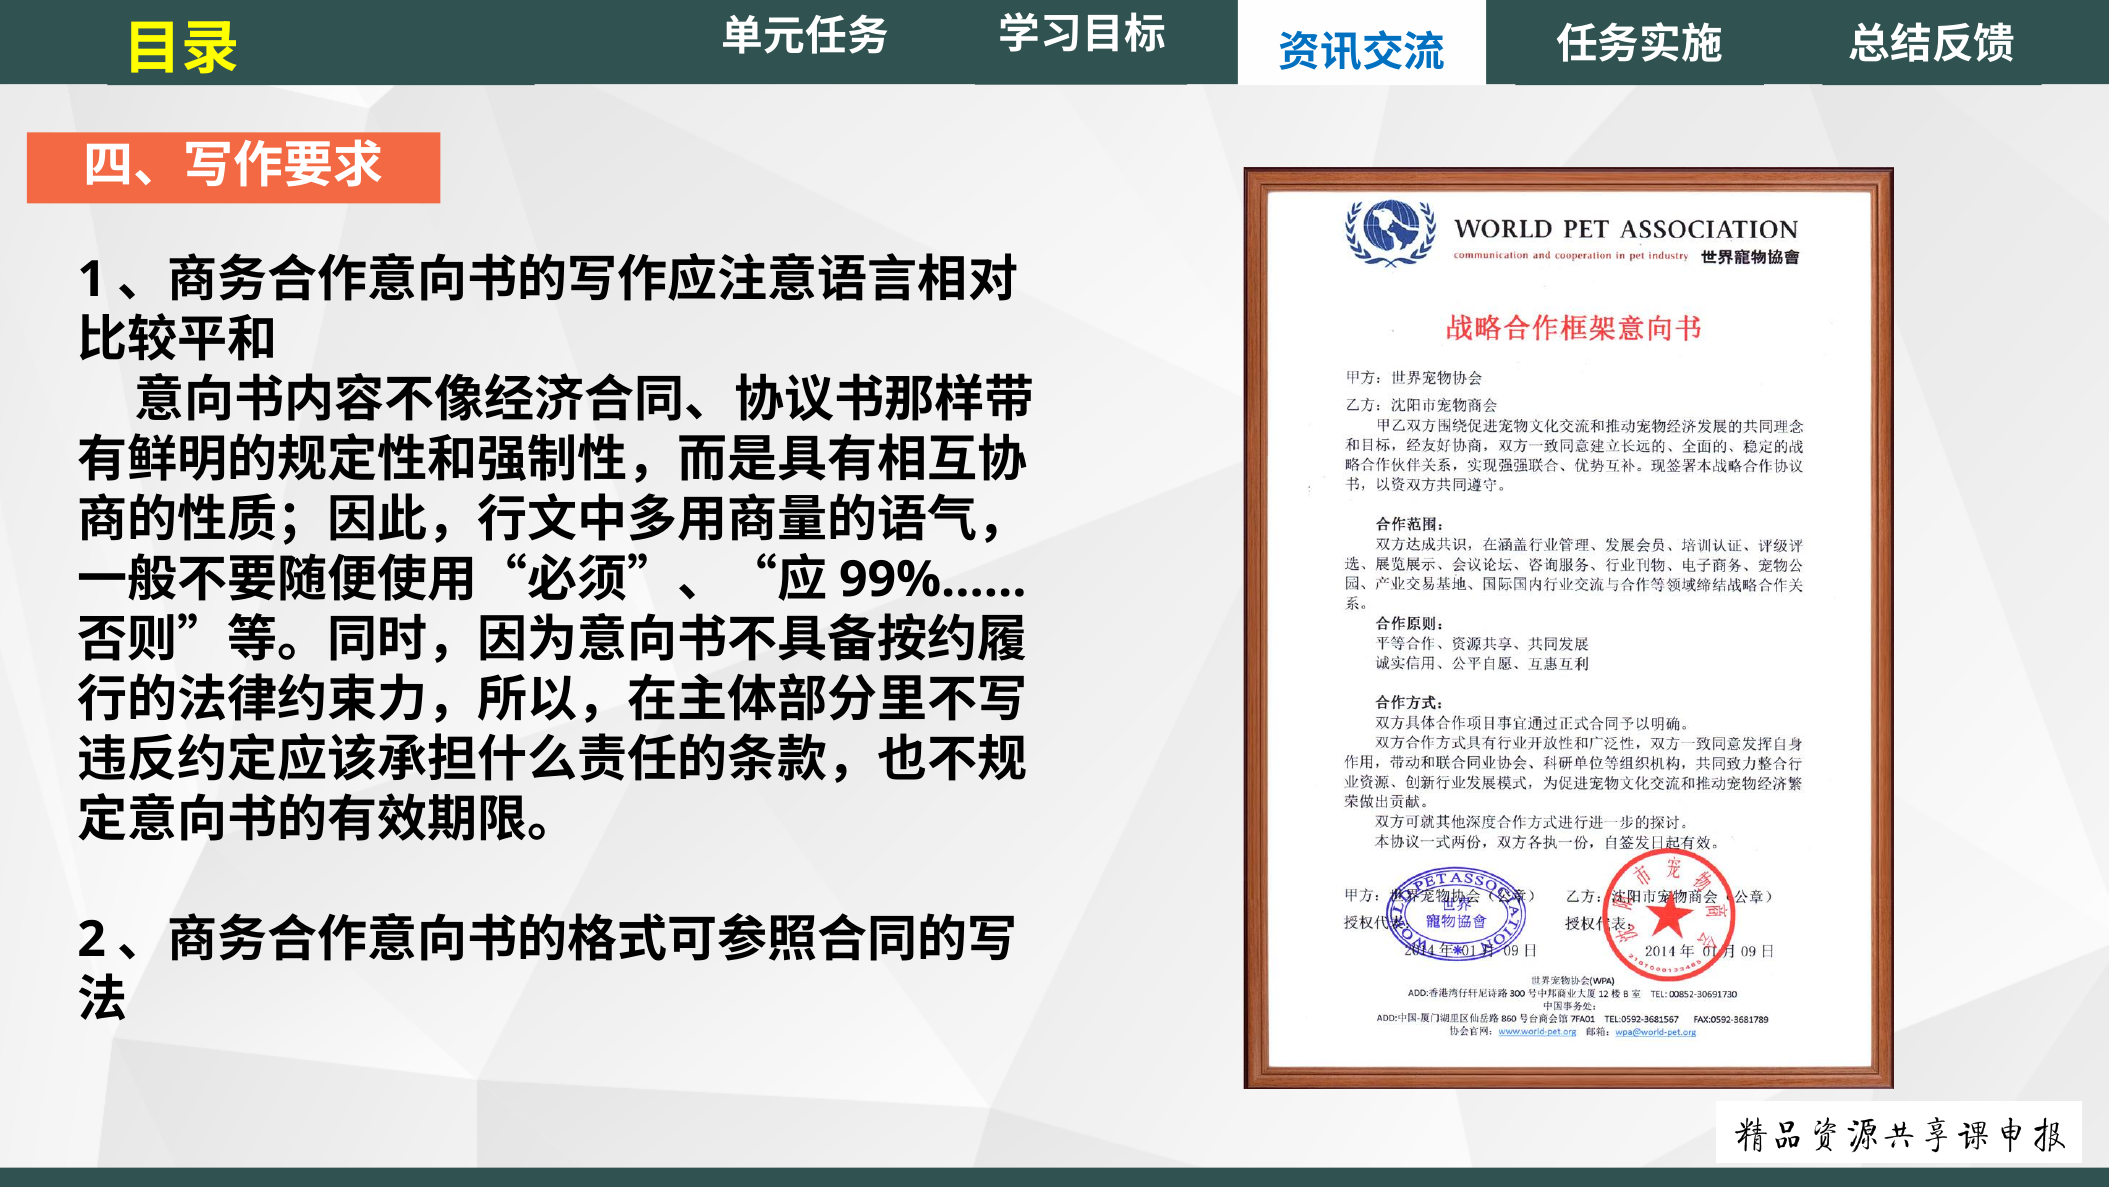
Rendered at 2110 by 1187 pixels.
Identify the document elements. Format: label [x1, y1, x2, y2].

picture [1243, 167, 1894, 1089]
text_box [0, 0, 2109, 1187]
